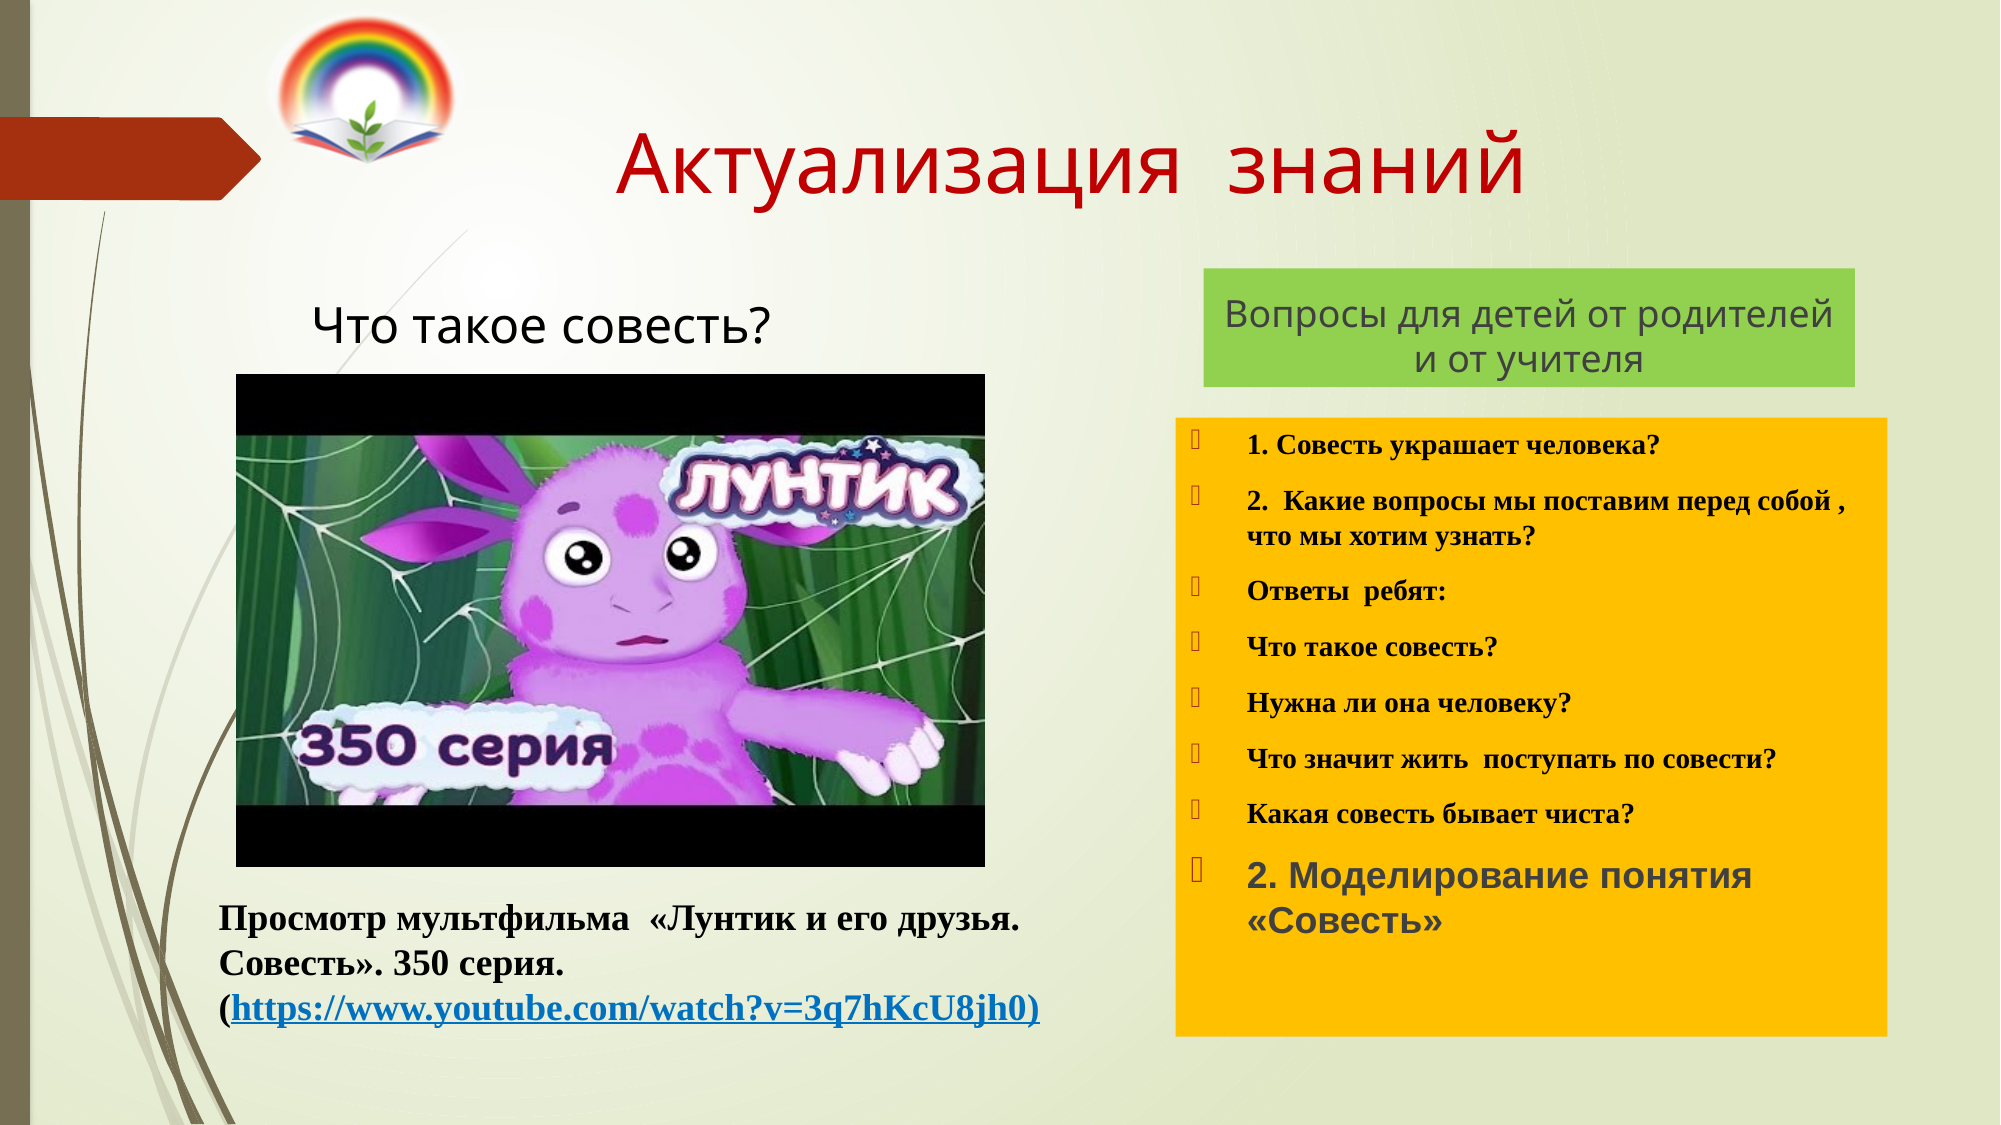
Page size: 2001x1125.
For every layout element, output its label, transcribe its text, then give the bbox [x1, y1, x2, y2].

text_box Просмотр мультфильма «Лунтик и его друзья. Совесть». 350 серия. (https://www.youtube.com/watch?v=3q7hKcU8jh0) [203, 885, 1065, 1035]
list Что такое совесть? [283, 266, 939, 361]
title Актуализация знаний [278, 102, 1888, 313]
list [235, 373, 986, 868]
picture [260, 5, 472, 169]
list Вопросы для детей от родителей и от учителя [1203, 268, 1855, 388]
list 1. Совесть украшает человека? 2. Какие вопросы мы поставим перед собой , что мы хотим узнать? Ответы ребят: Что такое совесть? Нужна ли она человеку? Что значит жить поступать по совести? Какая совесть бывает чиста? 2. Моделирование понятия «Совесть» [1175, 417, 1888, 1037]
